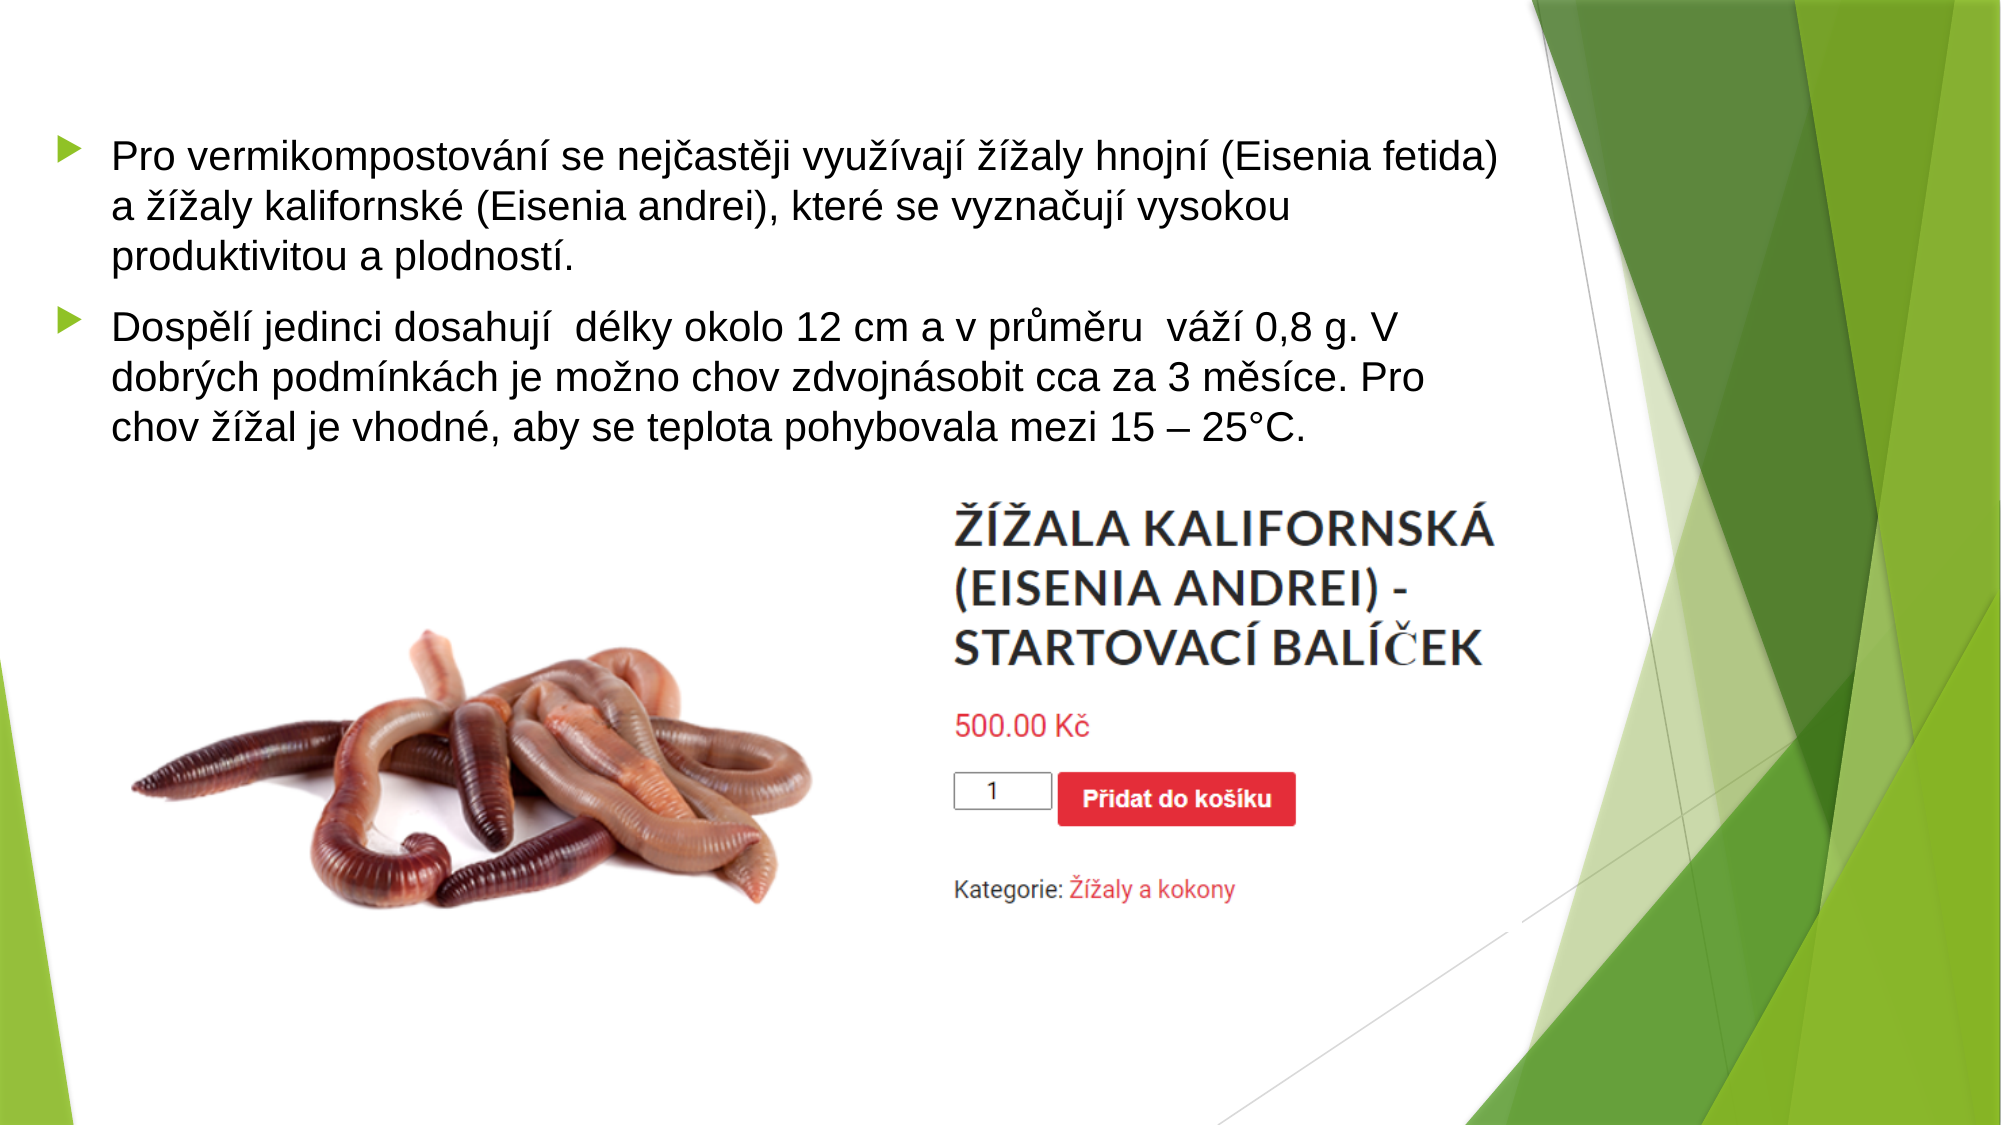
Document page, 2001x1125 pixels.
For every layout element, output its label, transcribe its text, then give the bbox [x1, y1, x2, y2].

picture [110, 476, 1522, 932]
list Pro vermikompostování se nejčastěji využívají žížaly hnojní (Eisenia fetida) a žížaly kalifornské (Eisenia andrei), které se vyznačují vysokou produktivitou a plodností. Dospělí jedinci dosahují délky okolo 12 cm a v průměru váží 0,8 g. V dobrých podmínkách je možno chov zdvojnásobit cca za 3 měsíce. Pro chov žížal je vhodné, aby se teplota pohybovala mezi 15 – 25°C. [39, 121, 1522, 834]
